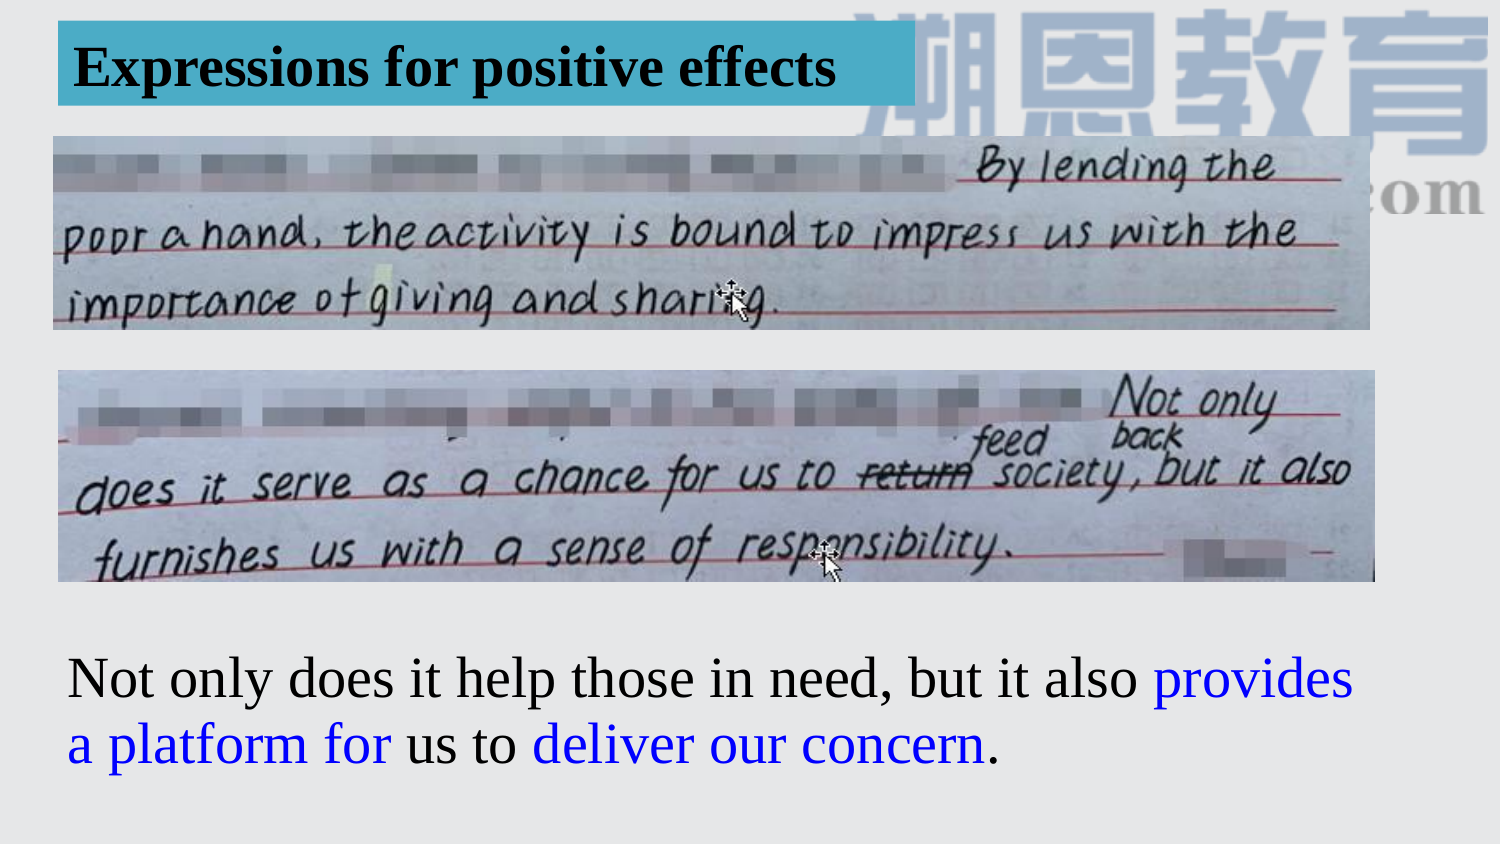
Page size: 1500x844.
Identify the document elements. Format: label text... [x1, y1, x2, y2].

picture [0, 0, 1500, 844]
text_box Not only does it help those in need, but it also provides a platform for us to deliver our concern. [53, 636, 1381, 785]
text_box Expressions for positive effects [58, 20, 916, 106]
